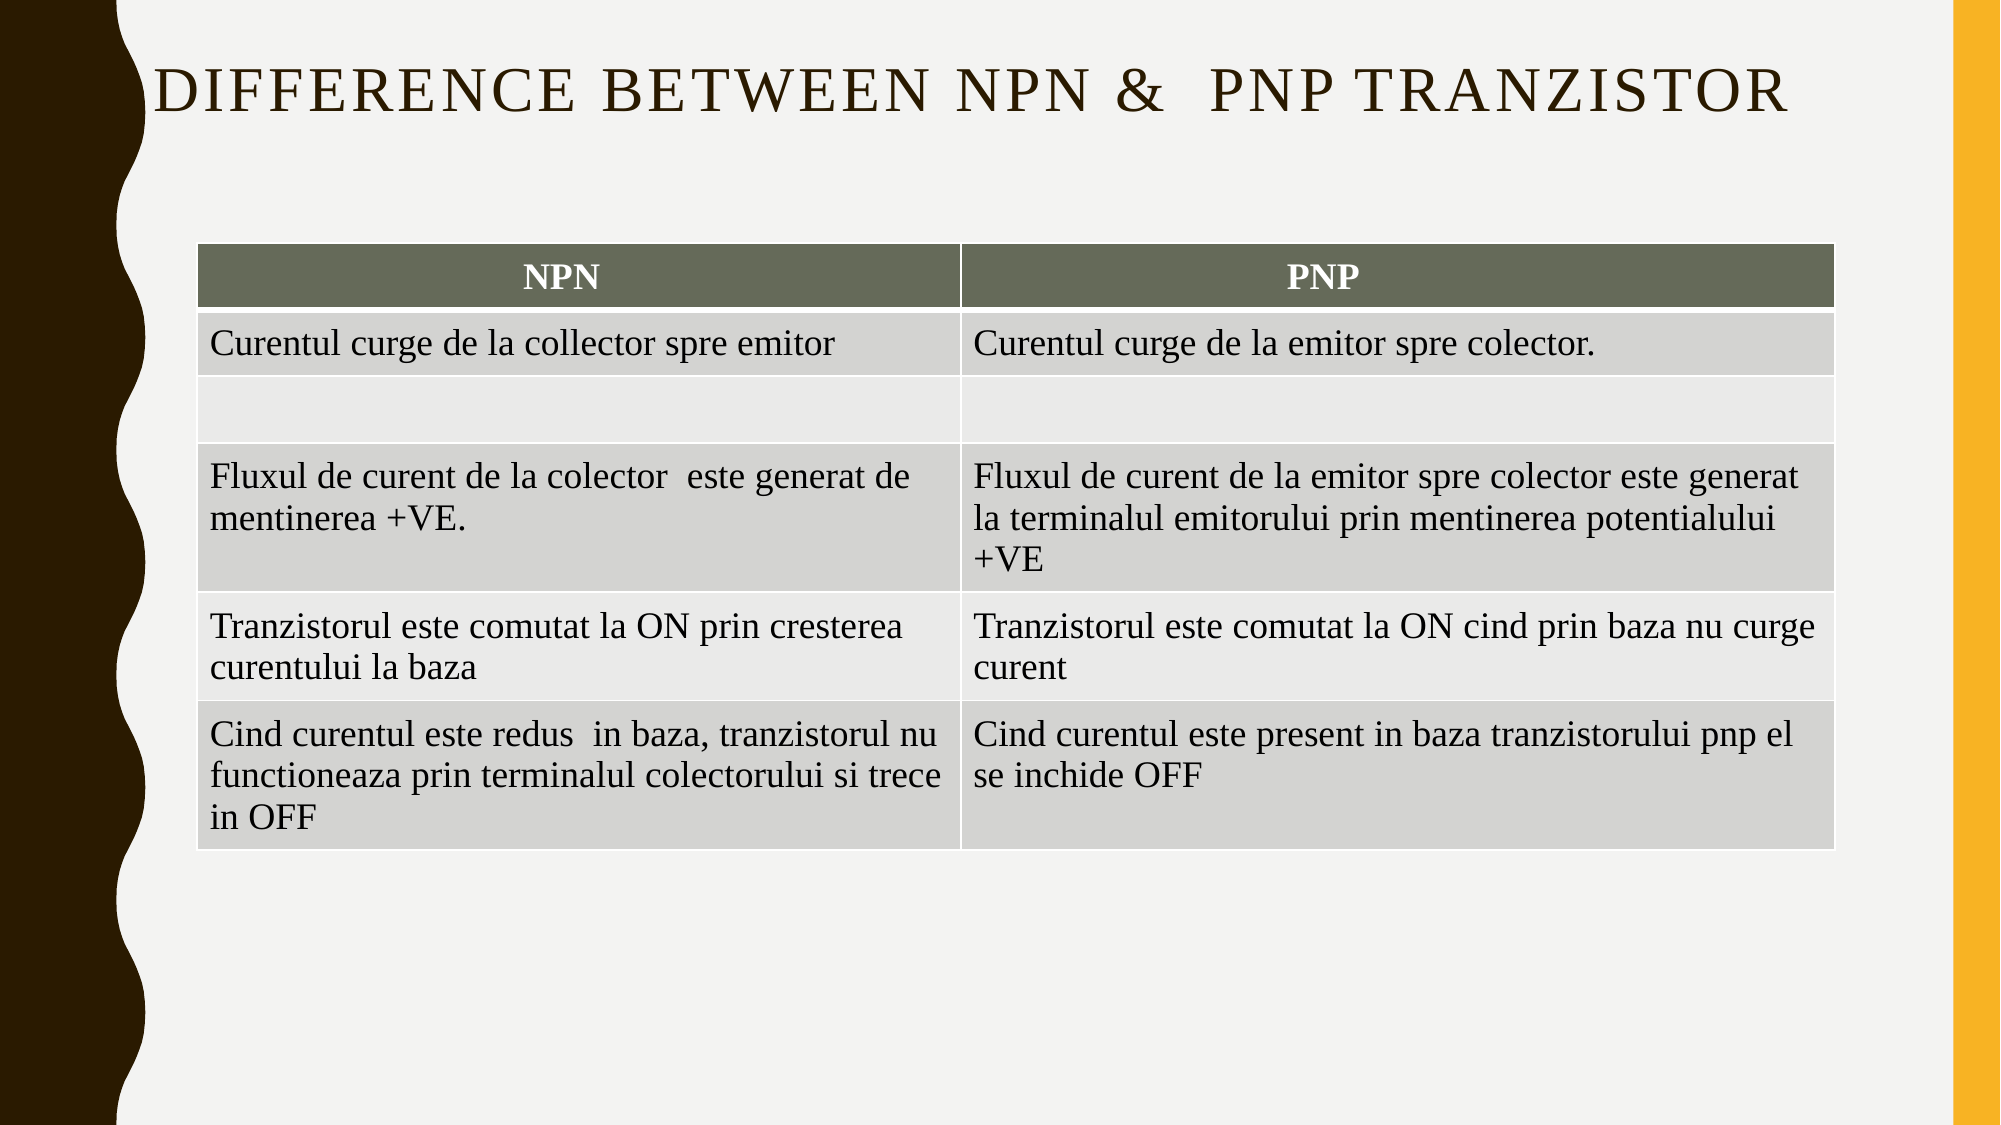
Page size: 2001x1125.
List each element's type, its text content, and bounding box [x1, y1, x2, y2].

table_cell Cind curentul este present in baza tranzistorului pnp el se inchide OFF [962, 701, 1834, 849]
table_cell Tranzistorul este comutat la ON prin cresterea curentului la baza [198, 593, 960, 700]
table_cell Tranzistorul este comutat la ON cind prin baza nu curge curent [962, 593, 1834, 700]
table_header NPN [198, 244, 960, 307]
table_cell Fluxul de curent de la colector este generat de mentinerea +VE. [198, 444, 960, 591]
title Difference between npn & pnp tranzistor [138, 48, 1885, 147]
table_cell Cind curentul este redus in baza, tranzistorul nu functioneaza prin terminalul colectorului si trece in OFF [198, 701, 960, 849]
table_header PNP [962, 244, 1834, 307]
table_cell Curentul curge de la emitor spre colector. [962, 313, 1834, 375]
table_cell [198, 377, 960, 442]
table_cell Curentul curge de la collector spre emitor [198, 313, 960, 375]
table_cell [962, 377, 1834, 442]
table_cell Fluxul de curent de la emitor spre colector este generat la terminalul emitorului prin mentinerea potentialului +VE [962, 444, 1834, 591]
